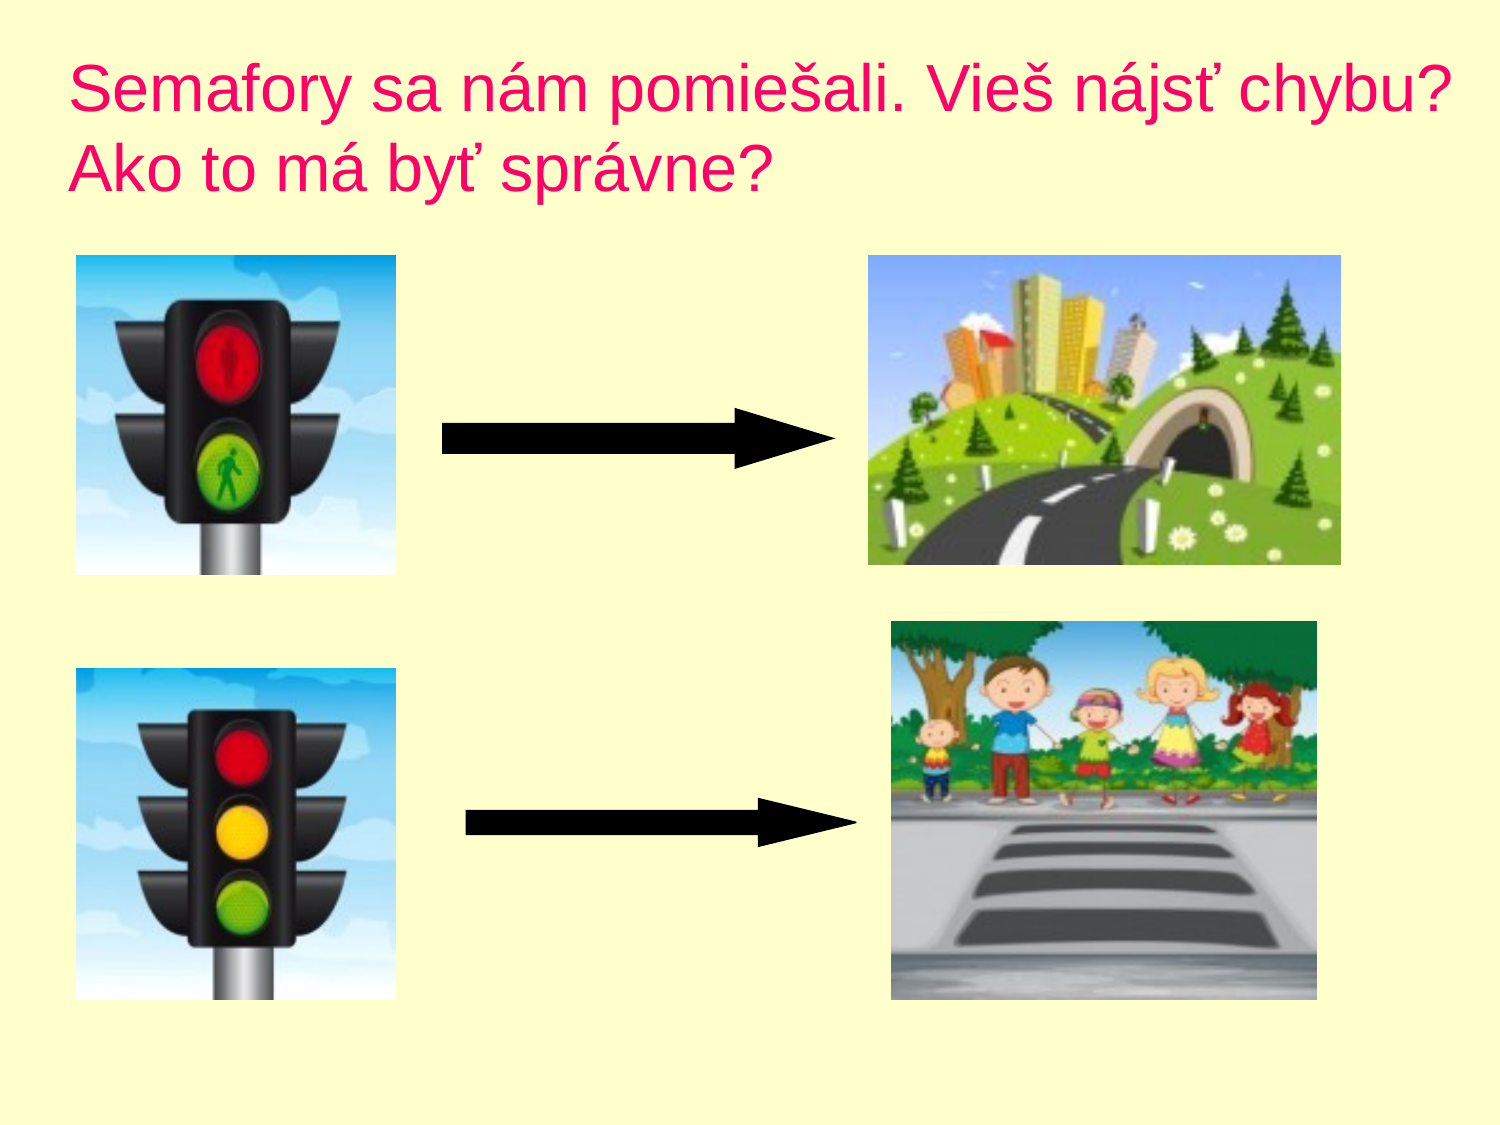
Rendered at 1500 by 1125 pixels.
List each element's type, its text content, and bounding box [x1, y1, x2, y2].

picture [891, 621, 1318, 1000]
picture [867, 255, 1342, 566]
text_box [466, 798, 857, 847]
picture [76, 255, 396, 575]
picture [76, 668, 396, 1000]
text_box [442, 408, 833, 468]
title Semafory sa nám pomiešali. Vieš nájsť chybu? Ako to má byť správne? [53, 31, 1471, 219]
